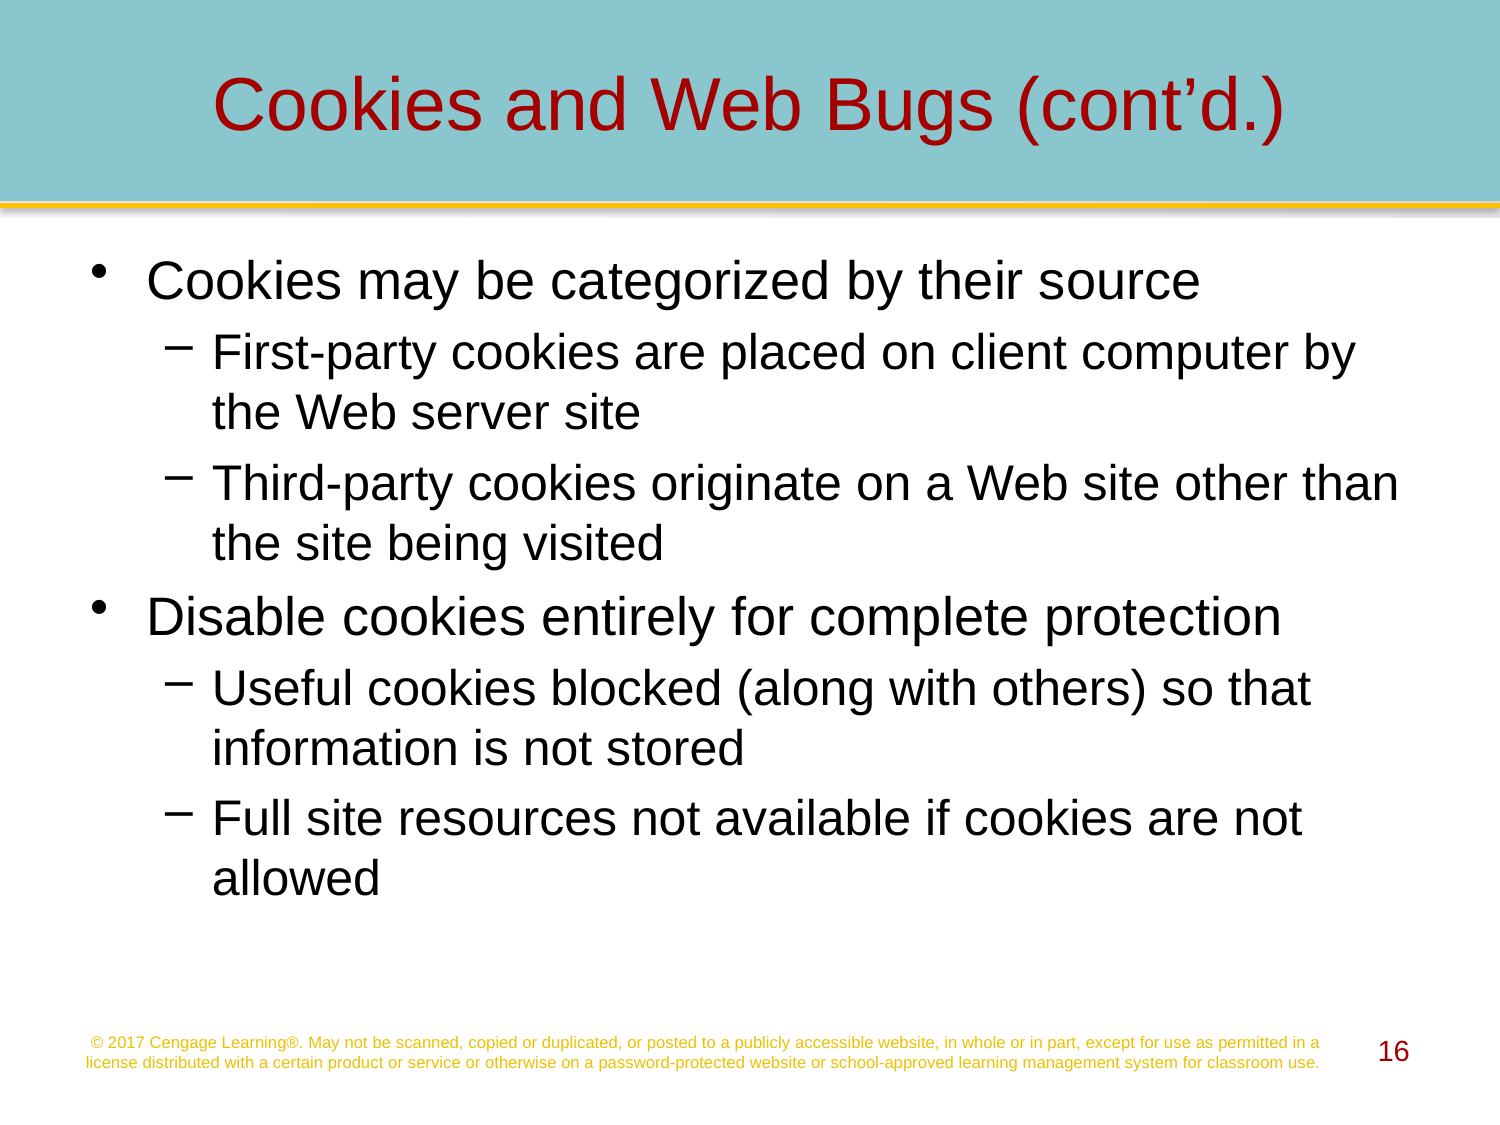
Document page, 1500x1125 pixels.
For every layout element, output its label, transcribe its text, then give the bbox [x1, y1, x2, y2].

slide_number 16 [1074, 1024, 1426, 1103]
title Cookies and Web Bugs (cont’d.) [0, 0, 1500, 202]
footer © 2017 Cengage Learning®. May not be scanned, copied or duplicated, or posted to a publicly accessible website, in whole or in part, except for use as permitted in a license distributed with a certain product or service or otherwise on a password-protected website or school-approved learning management system for classroom use. [62, 1024, 1074, 1103]
list Cookies may be categorized by their source First-party cookies are placed on client computer by the Web server site Third-party cookies originate on a Web site other than the site being visited Disable cookies entirely for complete protection Useful cookies blocked (along with others) so that information is not stored Full site resources not available if cookies are not allowed [75, 237, 1425, 1005]
